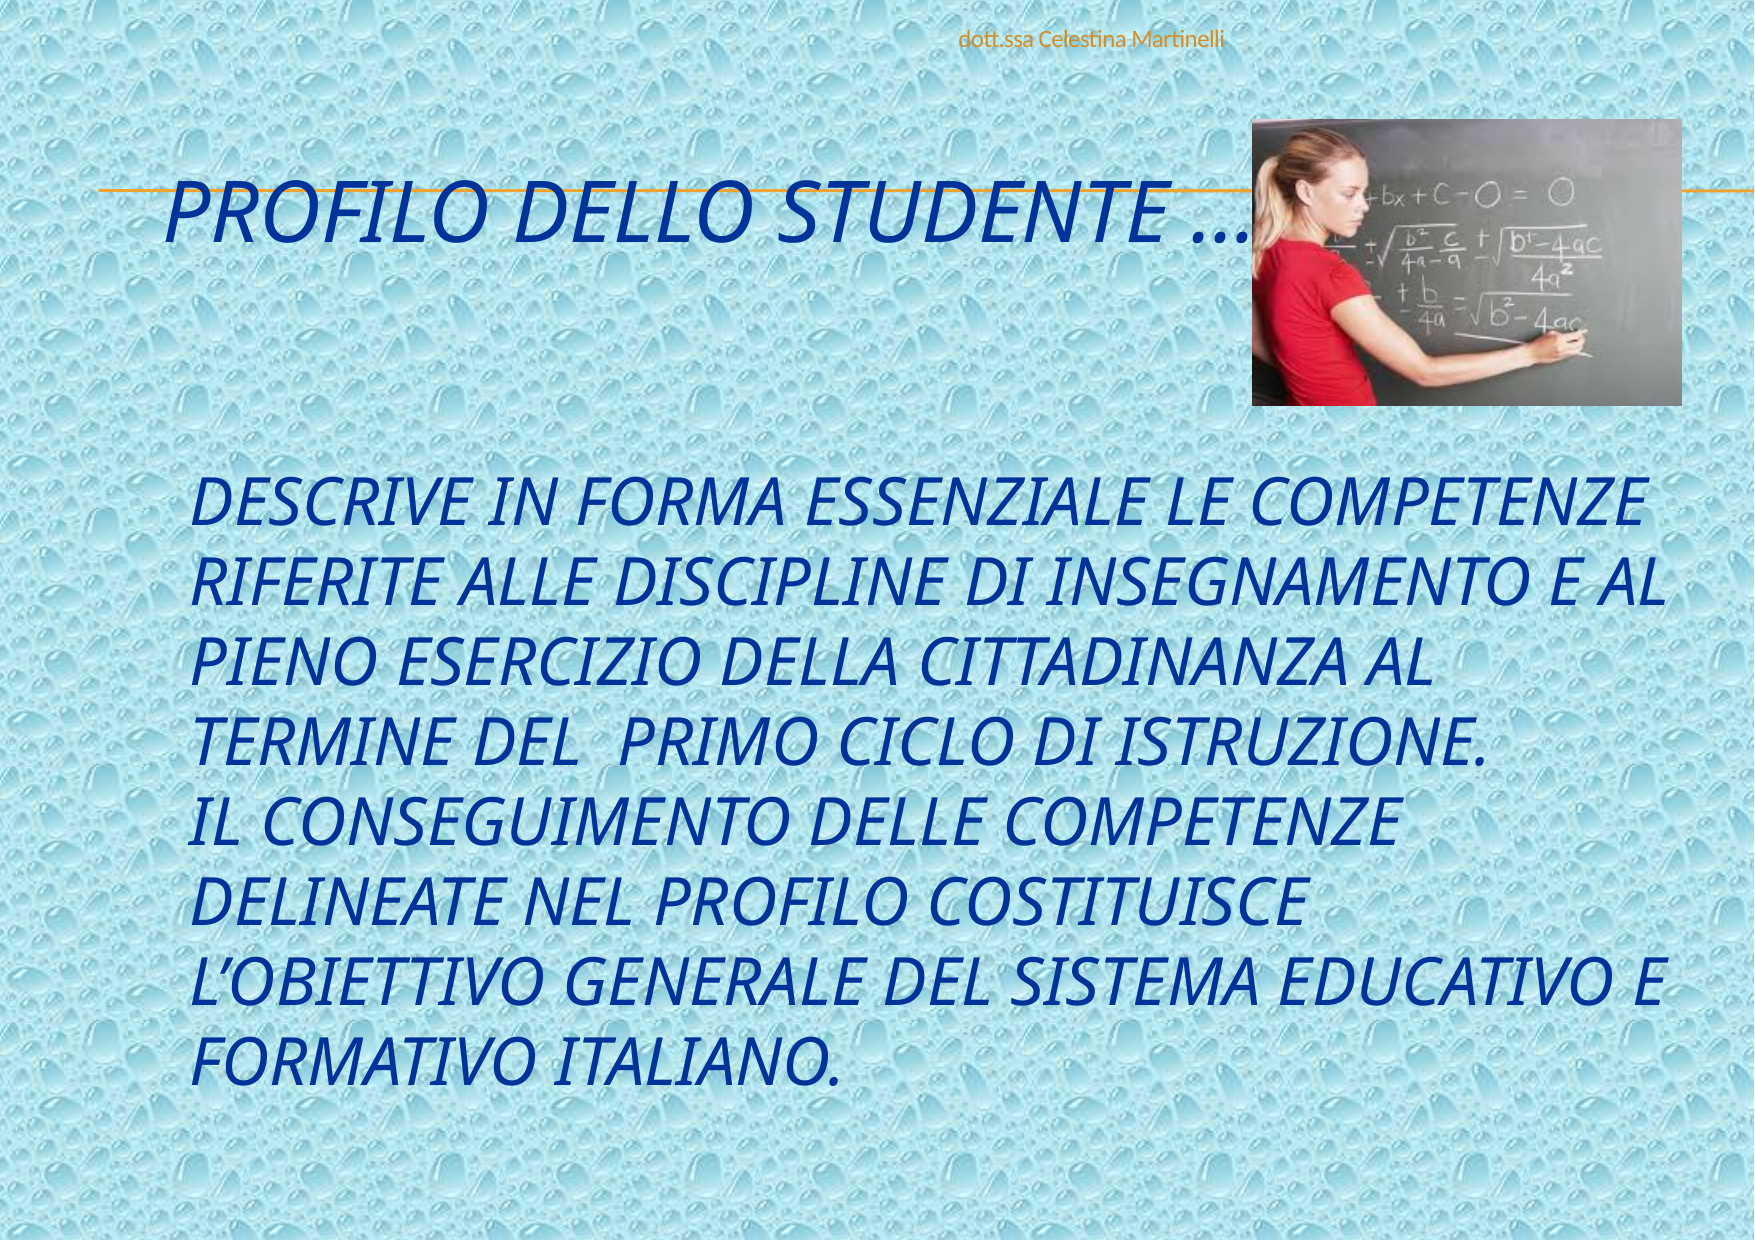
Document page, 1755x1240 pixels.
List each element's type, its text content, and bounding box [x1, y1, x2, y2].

title PROFILO DELLO STUDENTE … [144, 73, 1667, 345]
footer dott.ssa Celestina Martinelli [687, 13, 1243, 66]
picture [0, 0, 1755, 1240]
text_box DESCRIVE IN FORMA ESSENZIALE LE COMPETENZE RIFERITE ALLE DISCIPLINE DI INSEGNAMENTO E AL PIENO ESERCIZIO DELLA CITTADINANZA AL TERMINE DEL PRIMO CICLO DI ISTRUZIONE. IL CONSEGUIMENTO DELLE COMPETENZE DELINEATE NEL PROFILO COSTITUISCE L’OBIETTIVO GENERALE DEL SISTEMA EDUCATIVO E FORMATIVO ITALIANO. [172, 450, 1692, 1108]
